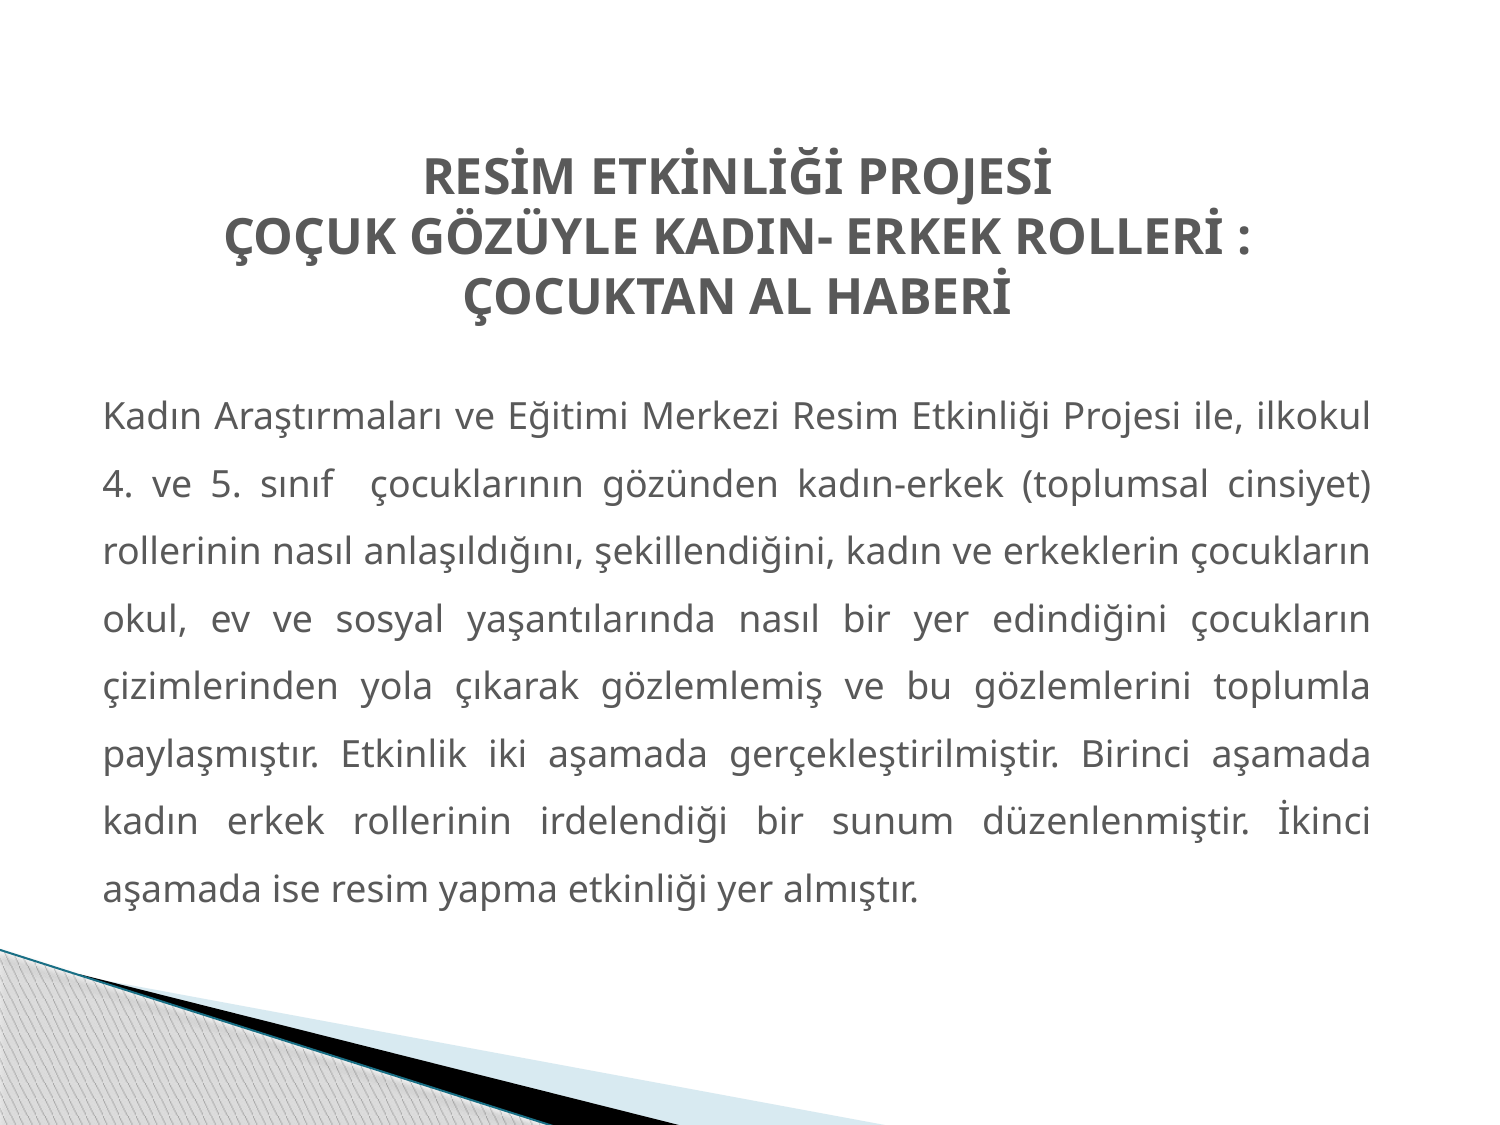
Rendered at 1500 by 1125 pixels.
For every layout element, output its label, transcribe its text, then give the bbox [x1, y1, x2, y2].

text_box RESİM ETKİNLİĞİ PROJESİ ÇOÇUK GÖZÜYLE KADIN- ERKEK ROLLERİ : ÇOCUKTAN AL HABERİ Kadın Araştırmaları ve Eğitimi Merkezi Resim Etkinliği Projesi ile, ilkokul 4. ve 5. sınıf çocuklarının gözünden kadın-erkek (toplumsal cinsiyet) rollerinin nasıl anlaşıldığını, şekillendiğini, kadın ve erkeklerin çocukların okul, ev ve sosyal yaşantılarında nasıl bir yer edindiğini çocukların çizimlerinden yola çıkarak gözlemlemiş ve bu gözlemlerini toplumla paylaşmıştır. Etkinlik iki aşamada gerçekleştirilmiştir. Birinci aşamada kadın erkek rollerinin irdelendiği bir sunum düzenlenmiştir. İkinci aşamada ise resim yapma etkinliği yer almıştır. [87, 137, 1388, 918]
